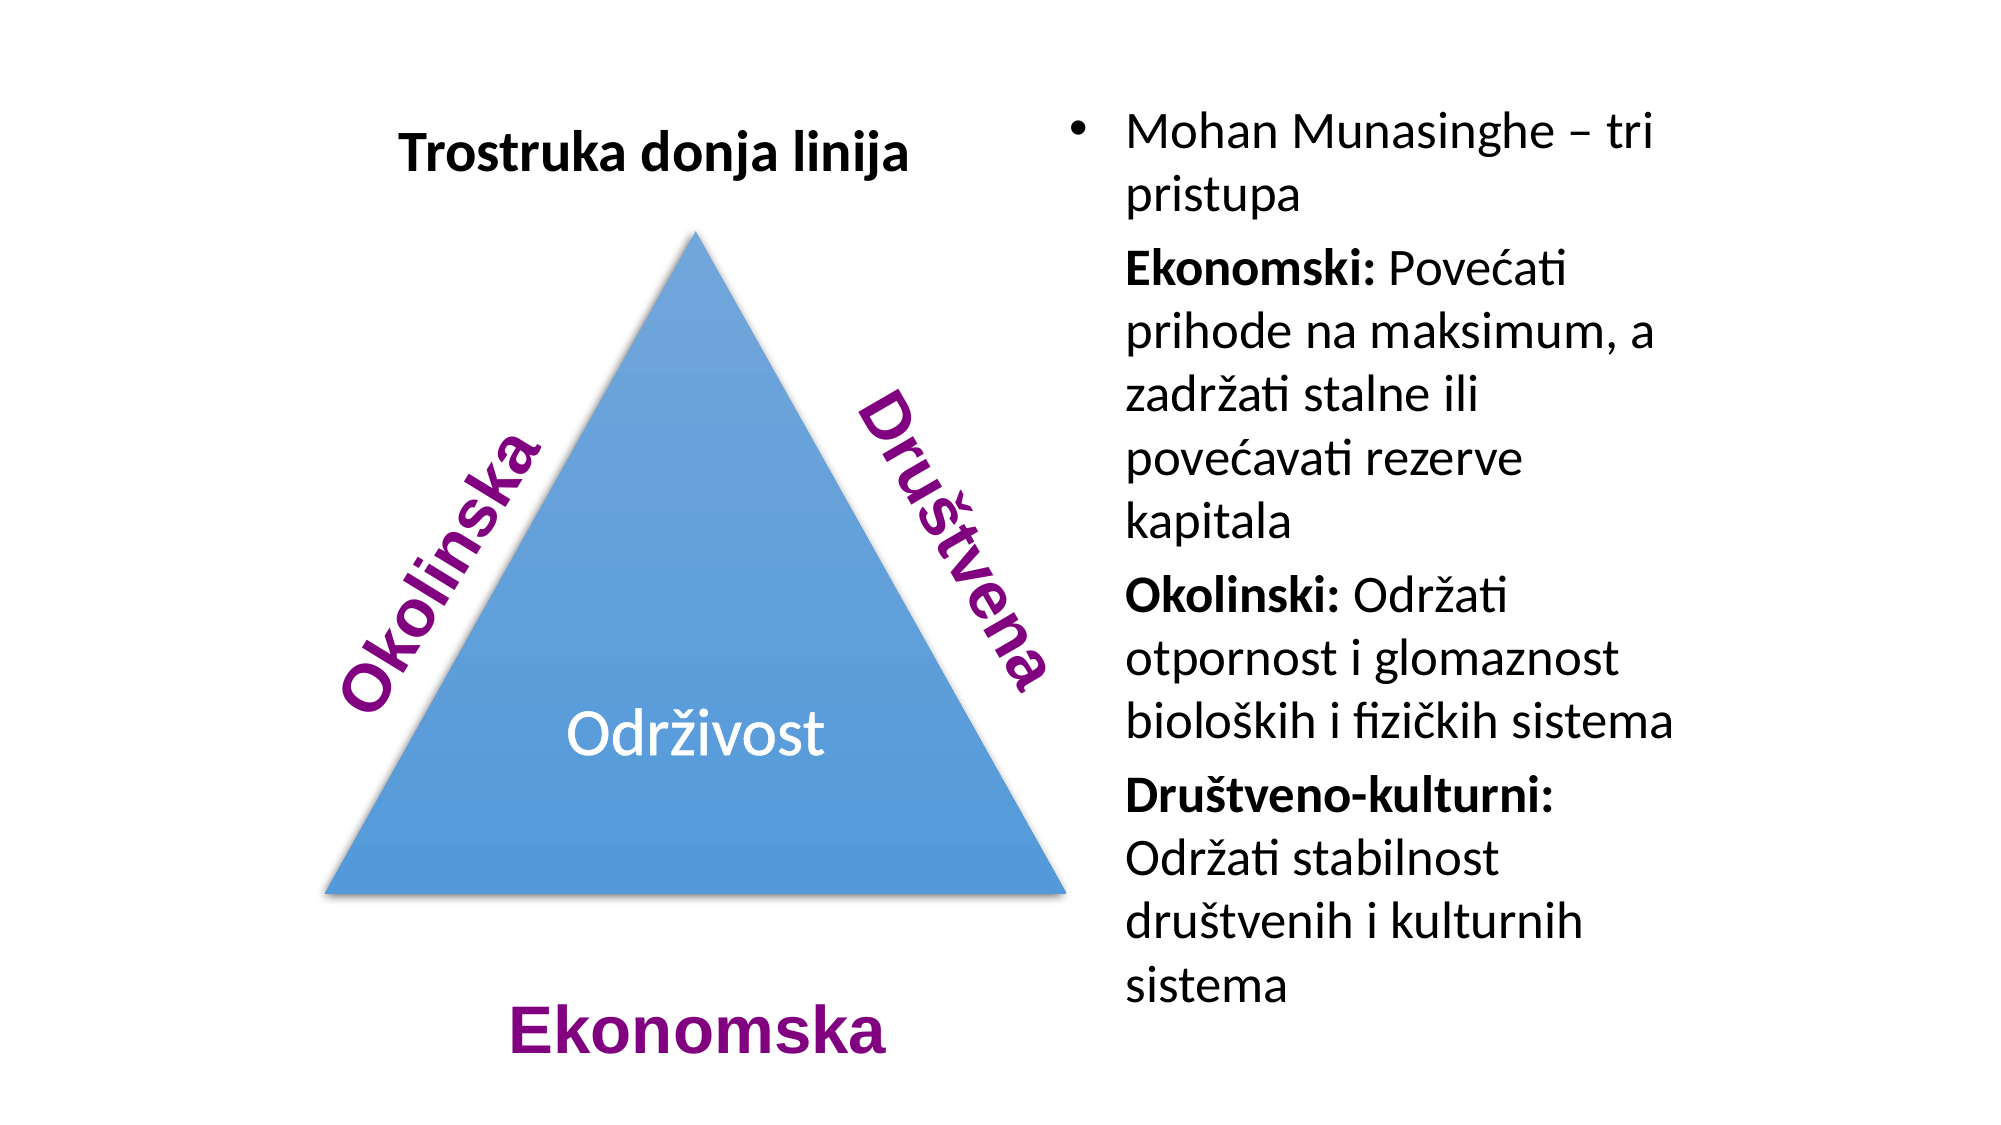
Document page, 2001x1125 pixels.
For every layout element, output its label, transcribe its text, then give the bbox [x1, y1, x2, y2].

text_box Okolinska [308, 402, 562, 740]
text_box Trostruka donja linija [384, 105, 927, 191]
text_box Društvena [836, 365, 1054, 711]
text_box Mohan Munasinghe – tri pristupa Ekonomski: Povećati prihode na maksimum, a zadržati stalne ili povećavati rezerve kapitala Okolinski: Održati otpornost i glomaznost bioloških i fizičkih sistema Društveno-kulturni: Održati stabilnost društvenih i kulturnih sistema [1054, 88, 1714, 903]
text_box Ekonomska [499, 981, 897, 1071]
text_box Održivost [325, 231, 1054, 894]
